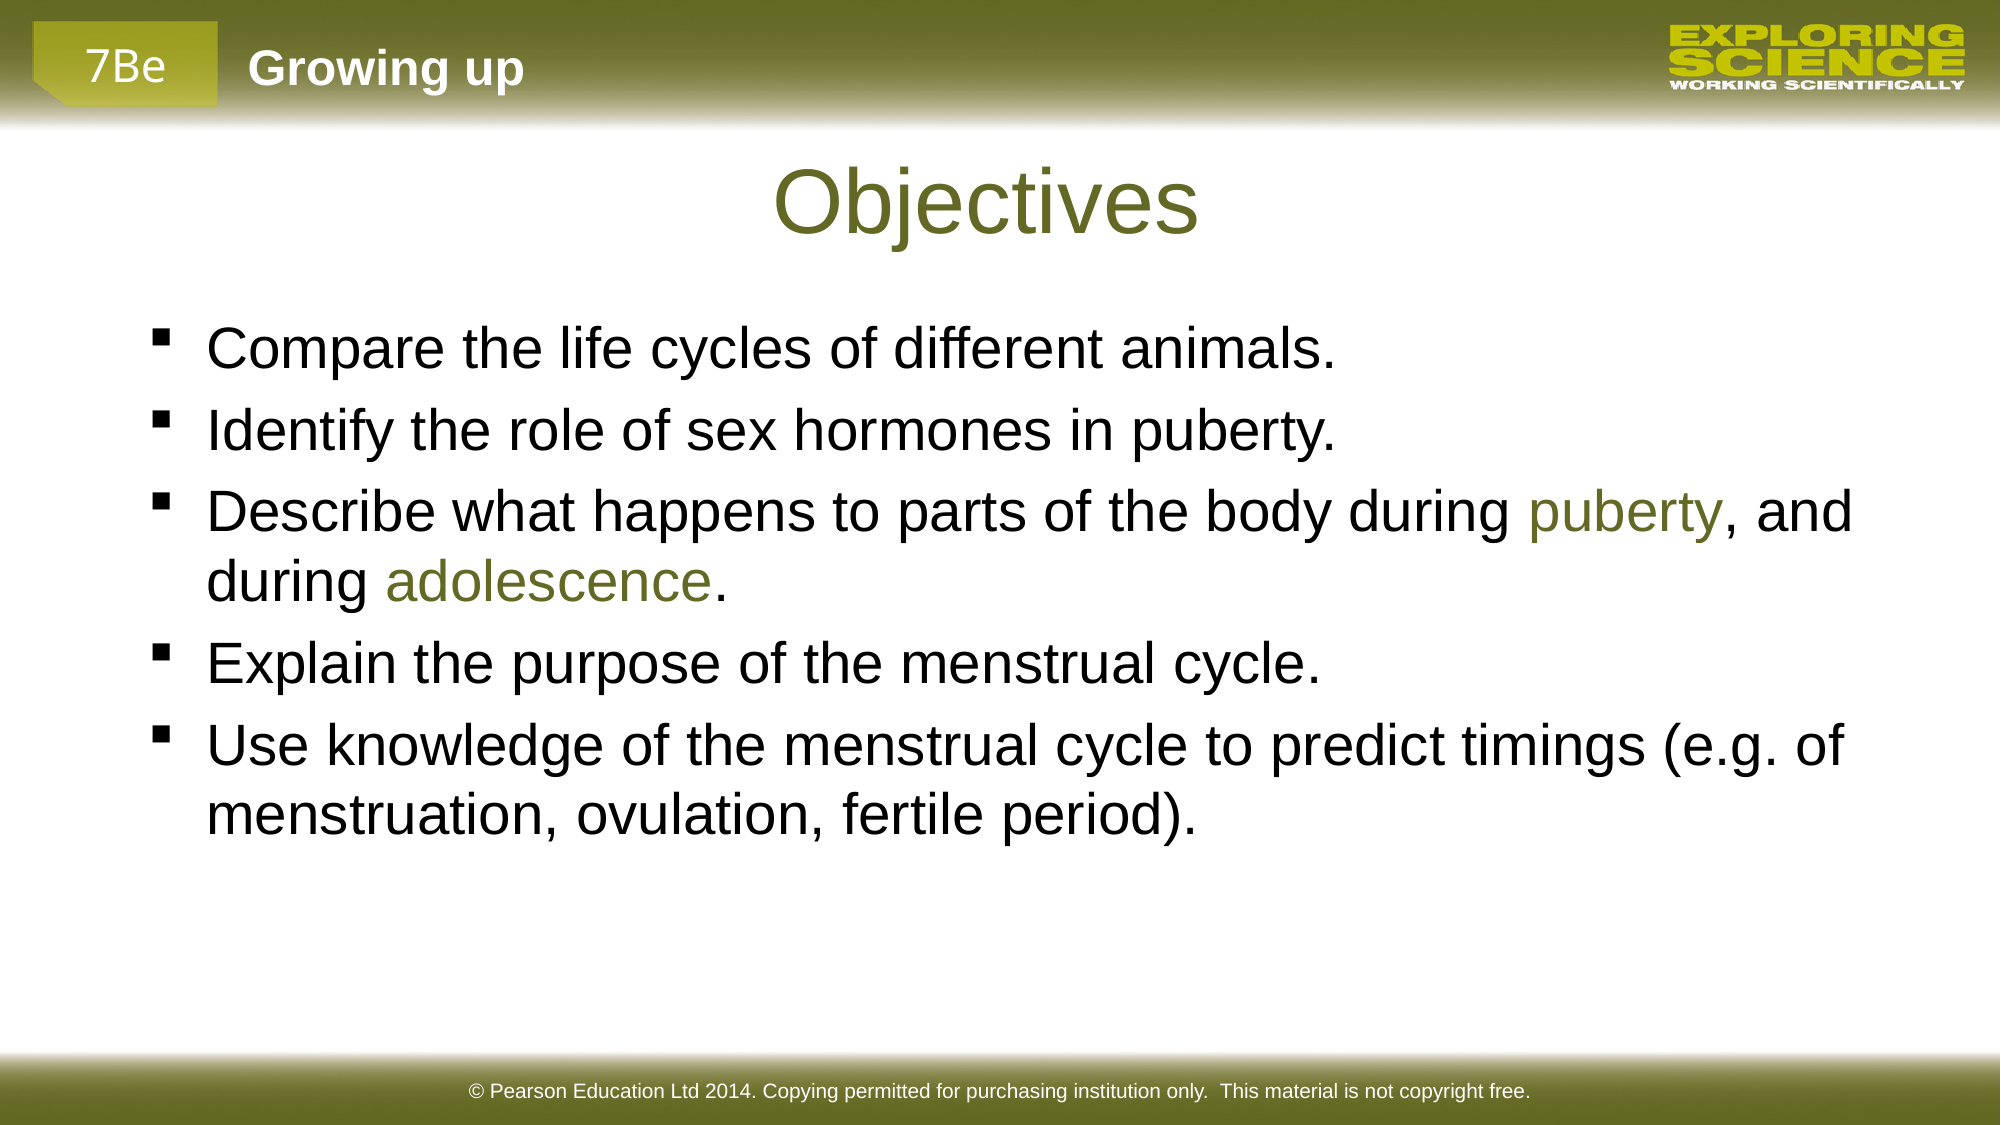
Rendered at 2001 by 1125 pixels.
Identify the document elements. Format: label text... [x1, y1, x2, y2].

picture [0, 0, 2000, 132]
footer © Pearson Education Ltd 2014. Copying permitted for purchasing institution only. This material is not copyright free. [102, 1070, 1898, 1118]
list Compare the life cycles of different animals. Identify the role of sex hormones in puberty. Describe what happens to parts of the body during puberty, and during adolescence. Explain the purpose of the menstrual cycle. Use knowledge of the menstrual cycle to predict timings (e.g. of menstruation, ovulation, fertile period). [102, 302, 1898, 998]
title Objectives [86, 137, 1887, 256]
picture [0, 1049, 2000, 1125]
